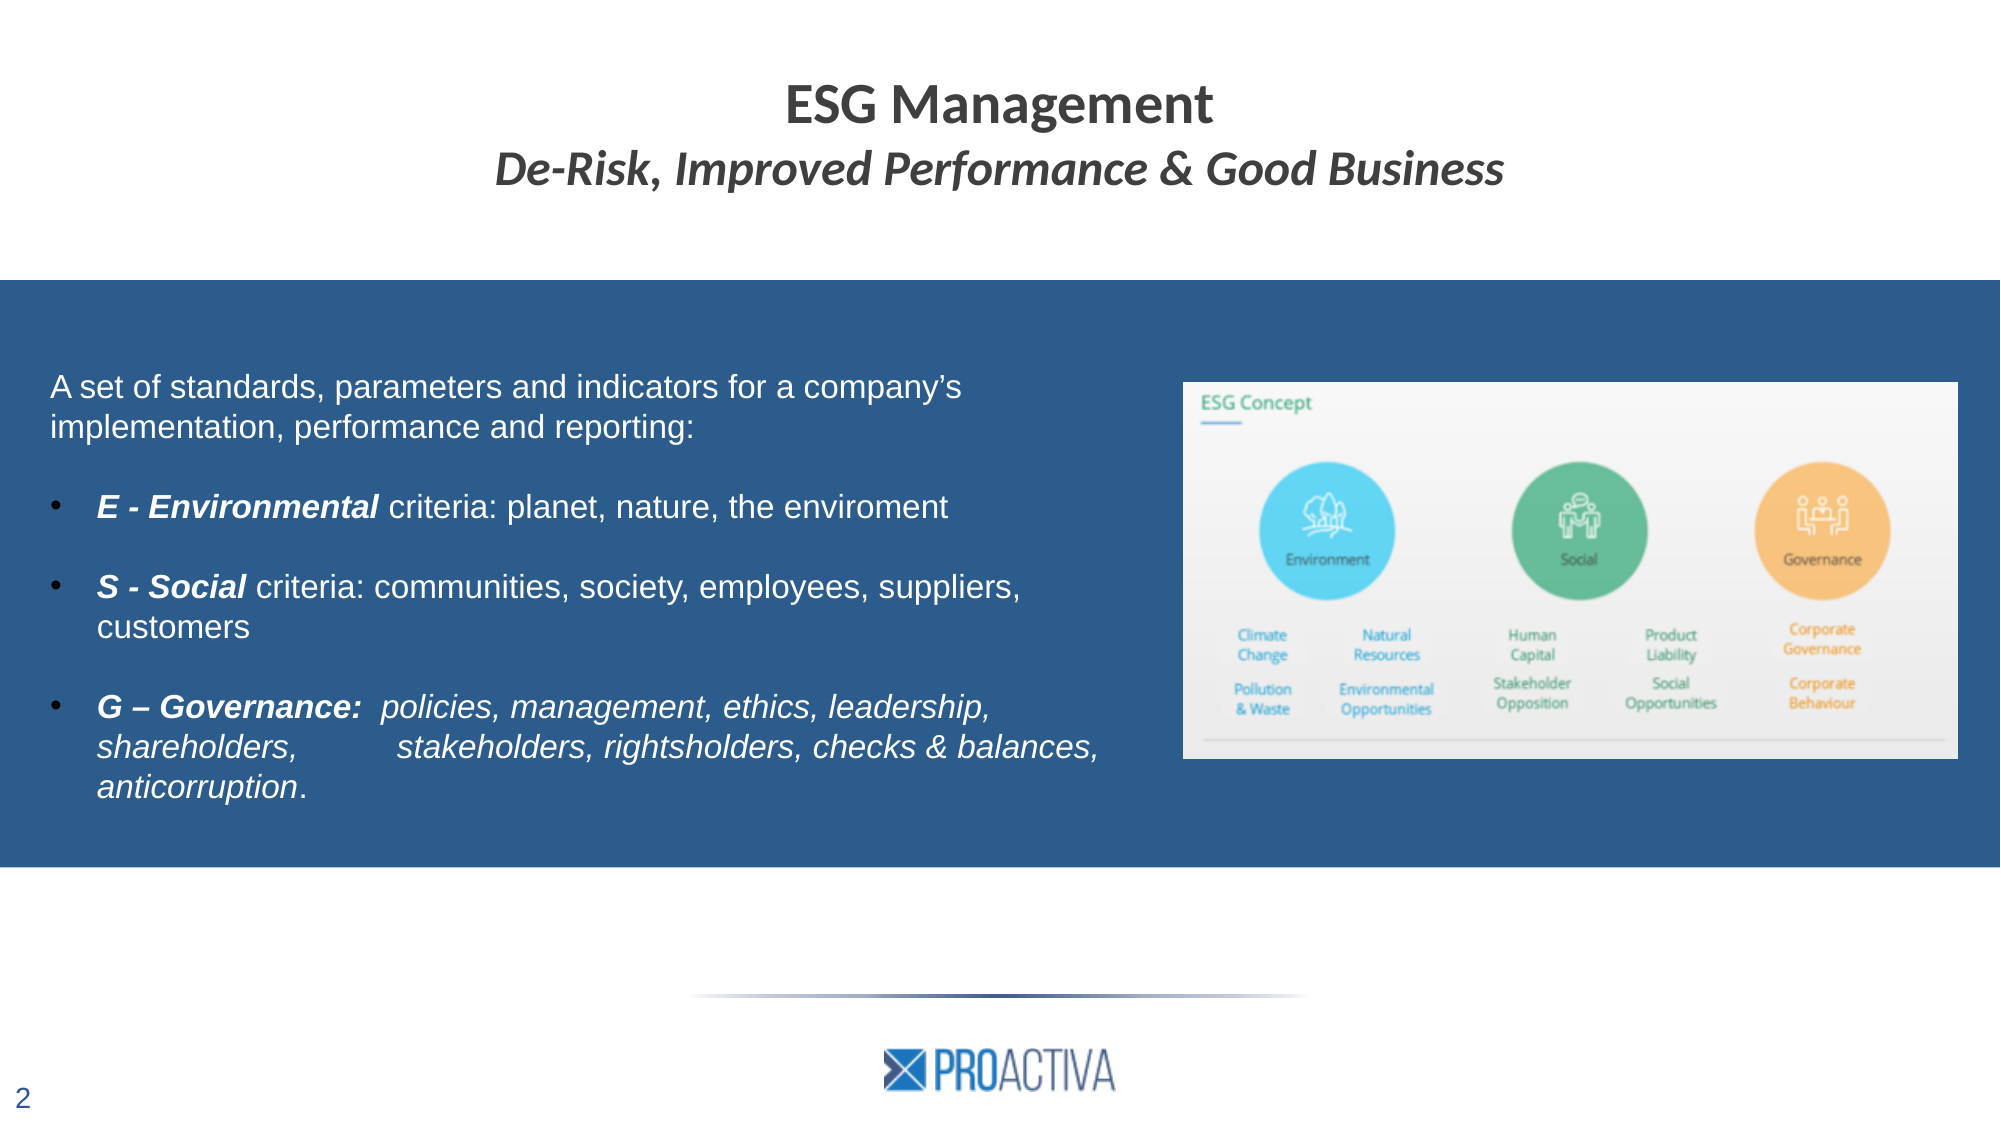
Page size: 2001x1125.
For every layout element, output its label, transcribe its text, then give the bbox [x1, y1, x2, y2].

picture [1183, 382, 1958, 759]
picture [686, 994, 1313, 998]
text_box 2 [0, 1072, 70, 1123]
text_box A set of standards, parameters and indicators for a company’s implementation, performance and reporting: E - Environmental criteria: planet, nature, the enviroment S - Social criteria: communities, society, employees, suppliers, customers G – Governance: policies, management, ethics, leadership, shareholders, stakeholders, rightsholders, checks & balances, anticorruption. [34, 318, 1152, 808]
picture [884, 1048, 1116, 1092]
text_box [0, 280, 2000, 868]
text_box ESG Management De-Risk, Improved Performance & Good Business [0, 57, 2000, 119]
